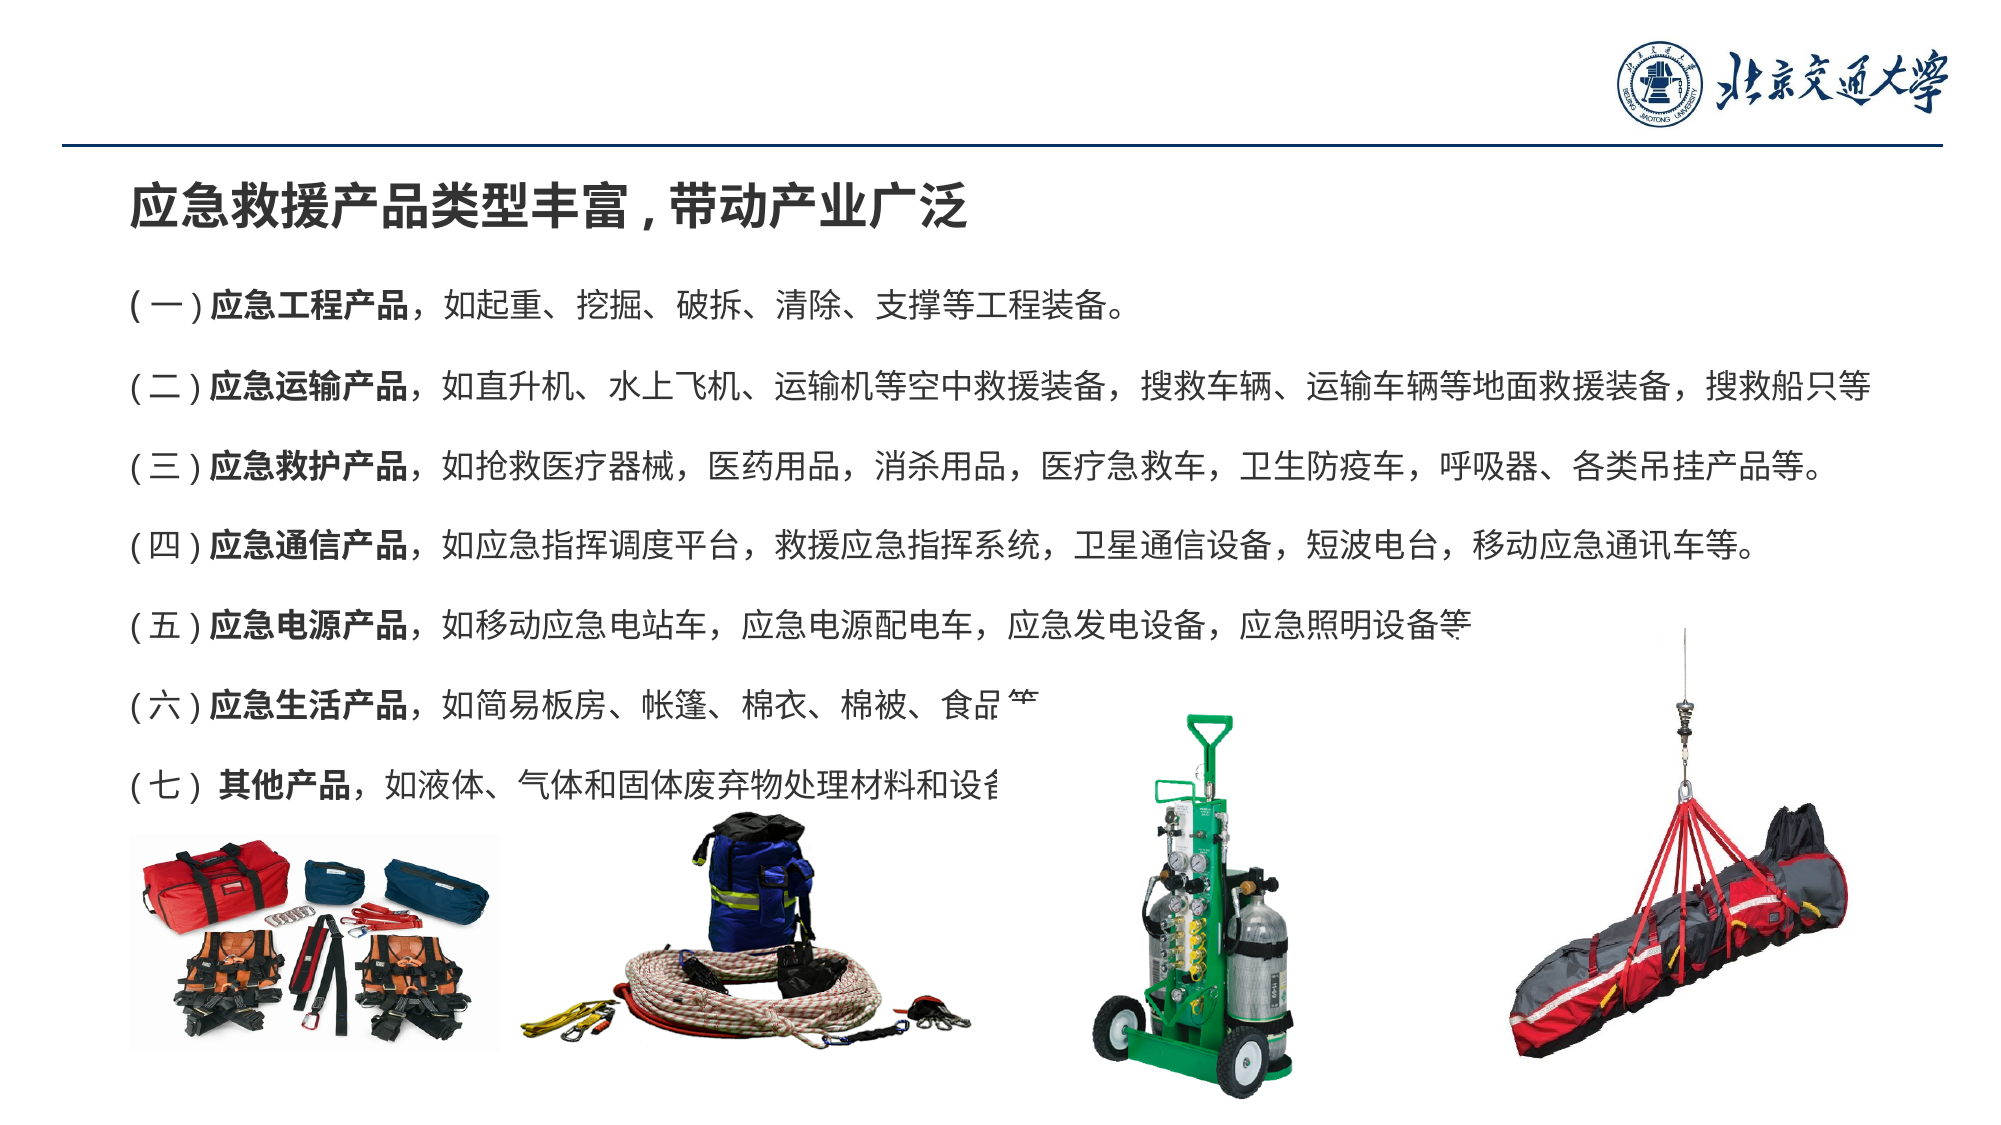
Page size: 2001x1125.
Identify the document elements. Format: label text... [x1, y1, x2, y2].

text_box 应急救援产品类型丰富,带动产业广泛 (一)应急工程产品，如起重、挖掘、破拆、清除、支撑等工程装备。 (二)应急运输产品，如直升机、水上飞机、运输机等空中救援装备，搜救车辆、运输车辆等地面救援装备，搜救船只等 (三)应急救护产品，如抢救医疗器械，医药用品，消杀用品，医疗急救车，卫生防疫车，呼吸器、各类吊挂产品等。 (四)应急通信产品，如应急指挥调度平台，救援应急指挥系统，卫星通信设备，短波电台，移动应急通讯车等。 (五)应急电源产品，如移动应急电站车，应急电源配电车，应急发电设备，应急照明设备等。 (六)应急生活产品，如简易板房、帐篷、棉衣、棉被、食品等。 (七) 其他产品，如液体、气体和固体废弃物处理材料和设备等。 [115, 107, 1920, 812]
picture [1577, 0, 1971, 167]
picture [128, 833, 501, 1052]
picture [513, 807, 974, 1053]
picture [997, 704, 1395, 1107]
picture [1458, 628, 1856, 1105]
